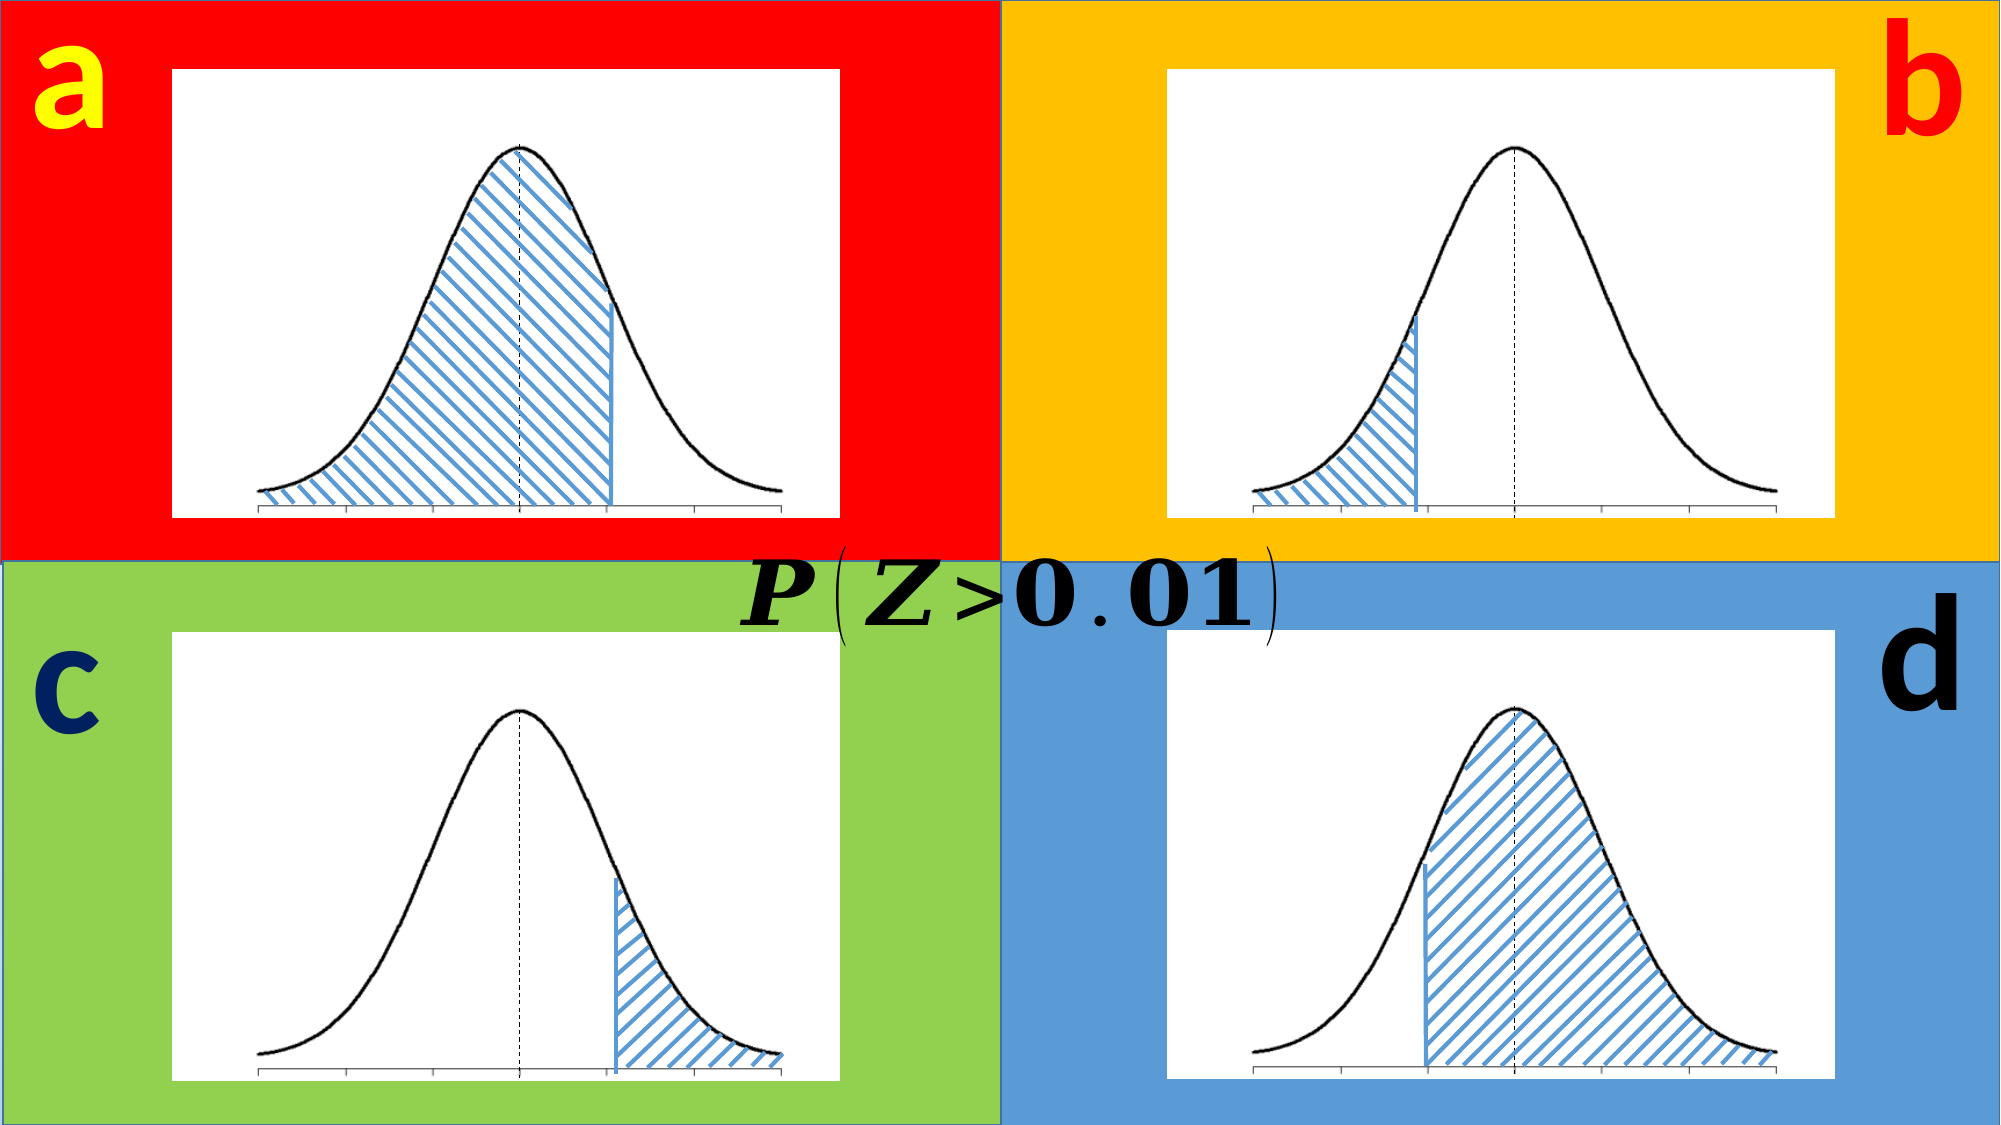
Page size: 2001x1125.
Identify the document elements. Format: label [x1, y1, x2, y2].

text_box [15, 559, 840, 1081]
text_box [1002, 561, 2000, 1125]
text_box [2, 560, 1002, 1125]
text_box [0, 0, 1002, 565]
text_box [1167, 536, 1983, 1079]
text_box [1167, 0, 1983, 519]
text_box [1002, 0, 2000, 561]
text_box [14, 0, 840, 519]
